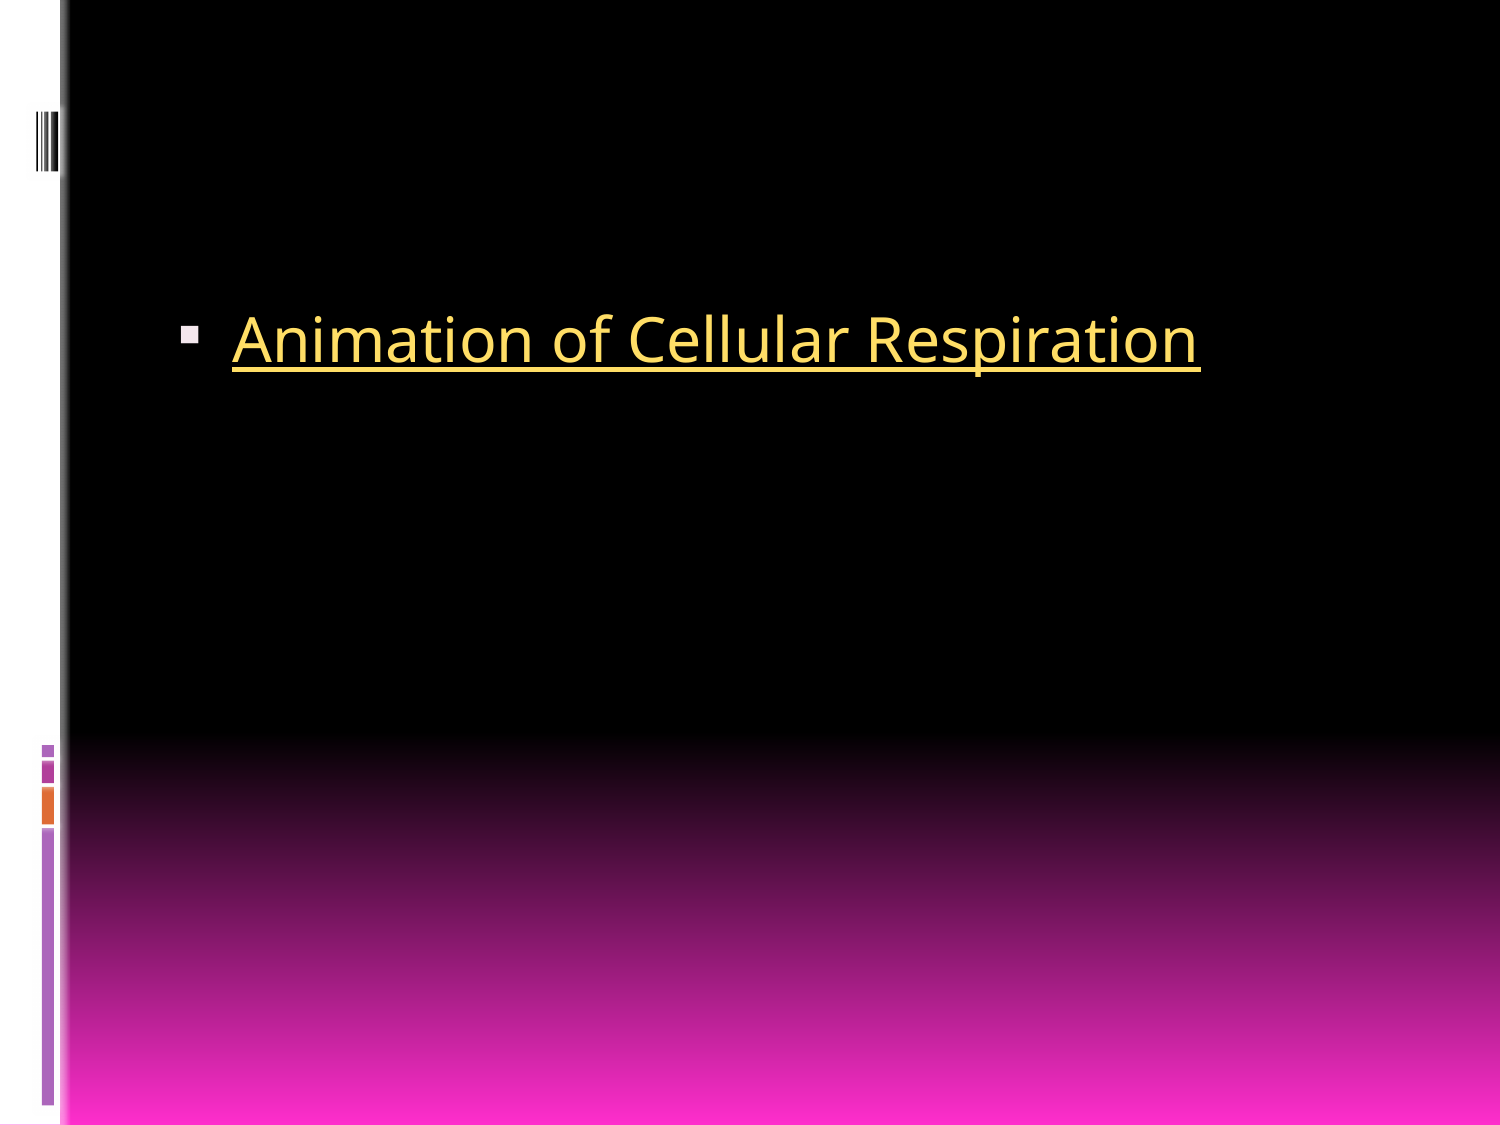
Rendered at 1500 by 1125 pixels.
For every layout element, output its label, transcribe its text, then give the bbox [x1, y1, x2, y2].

list Animation of Cellular Respiration [150, 292, 1425, 1043]
